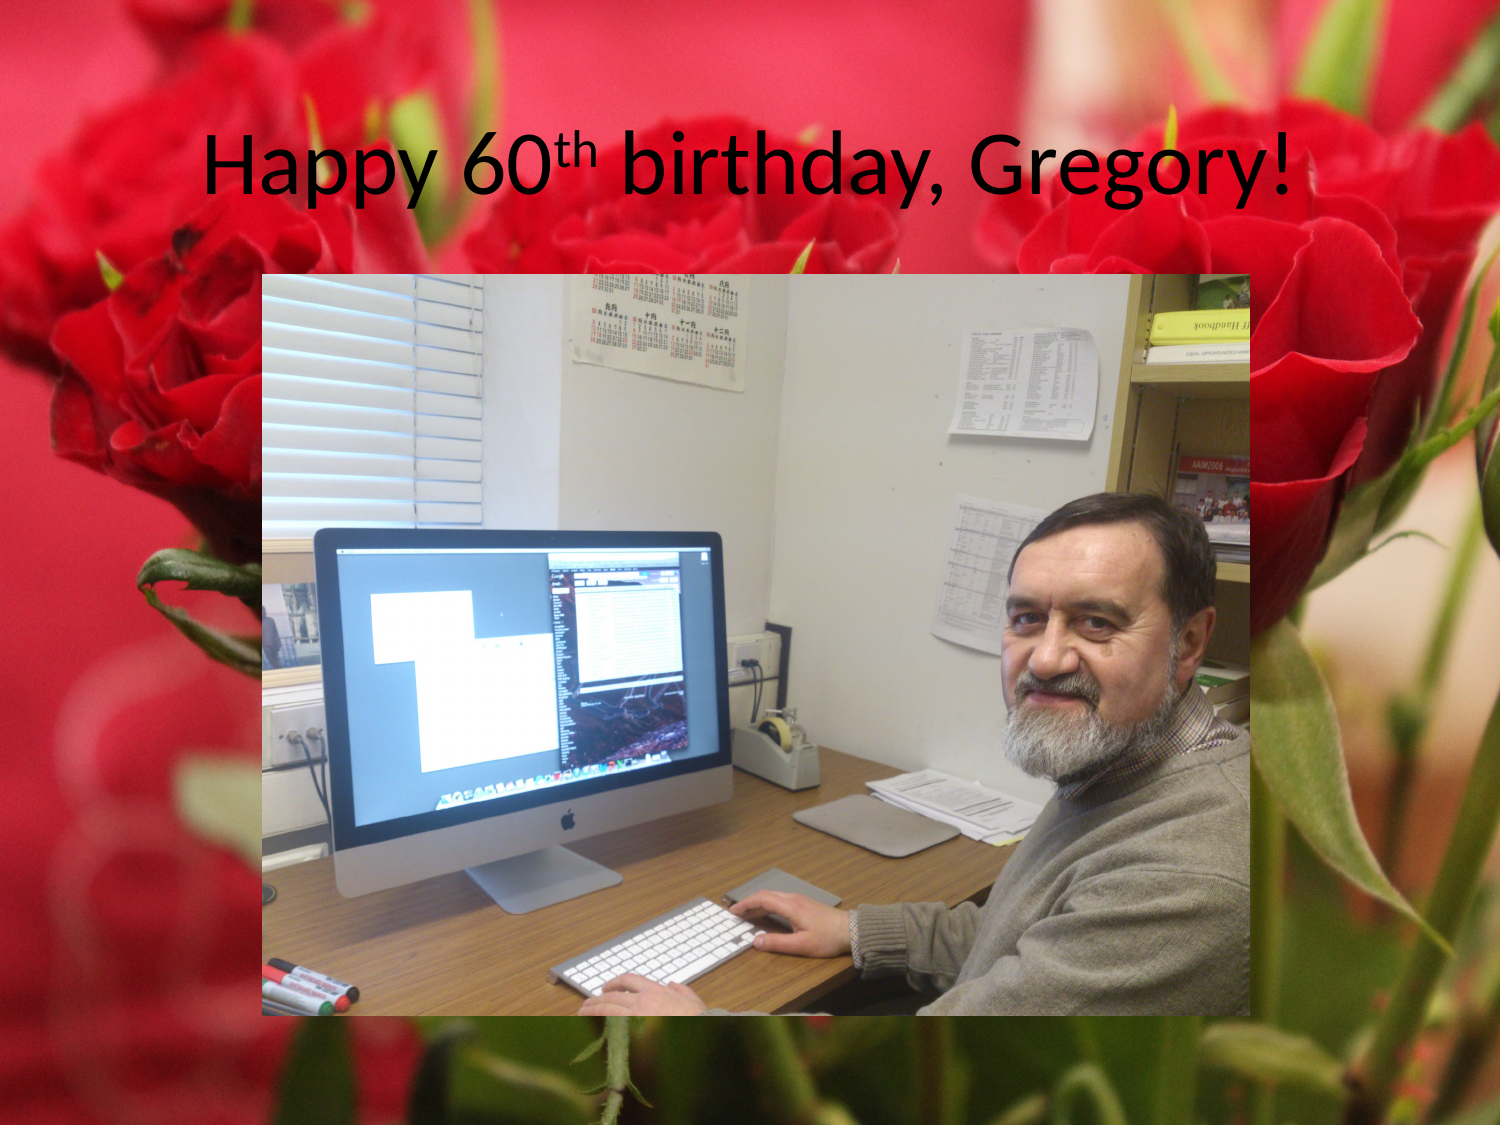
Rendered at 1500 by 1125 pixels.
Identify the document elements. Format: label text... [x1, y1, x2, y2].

picture [0, 0, 1500, 1125]
title Happy 60th birthday, Gregory! [112, 37, 1388, 279]
